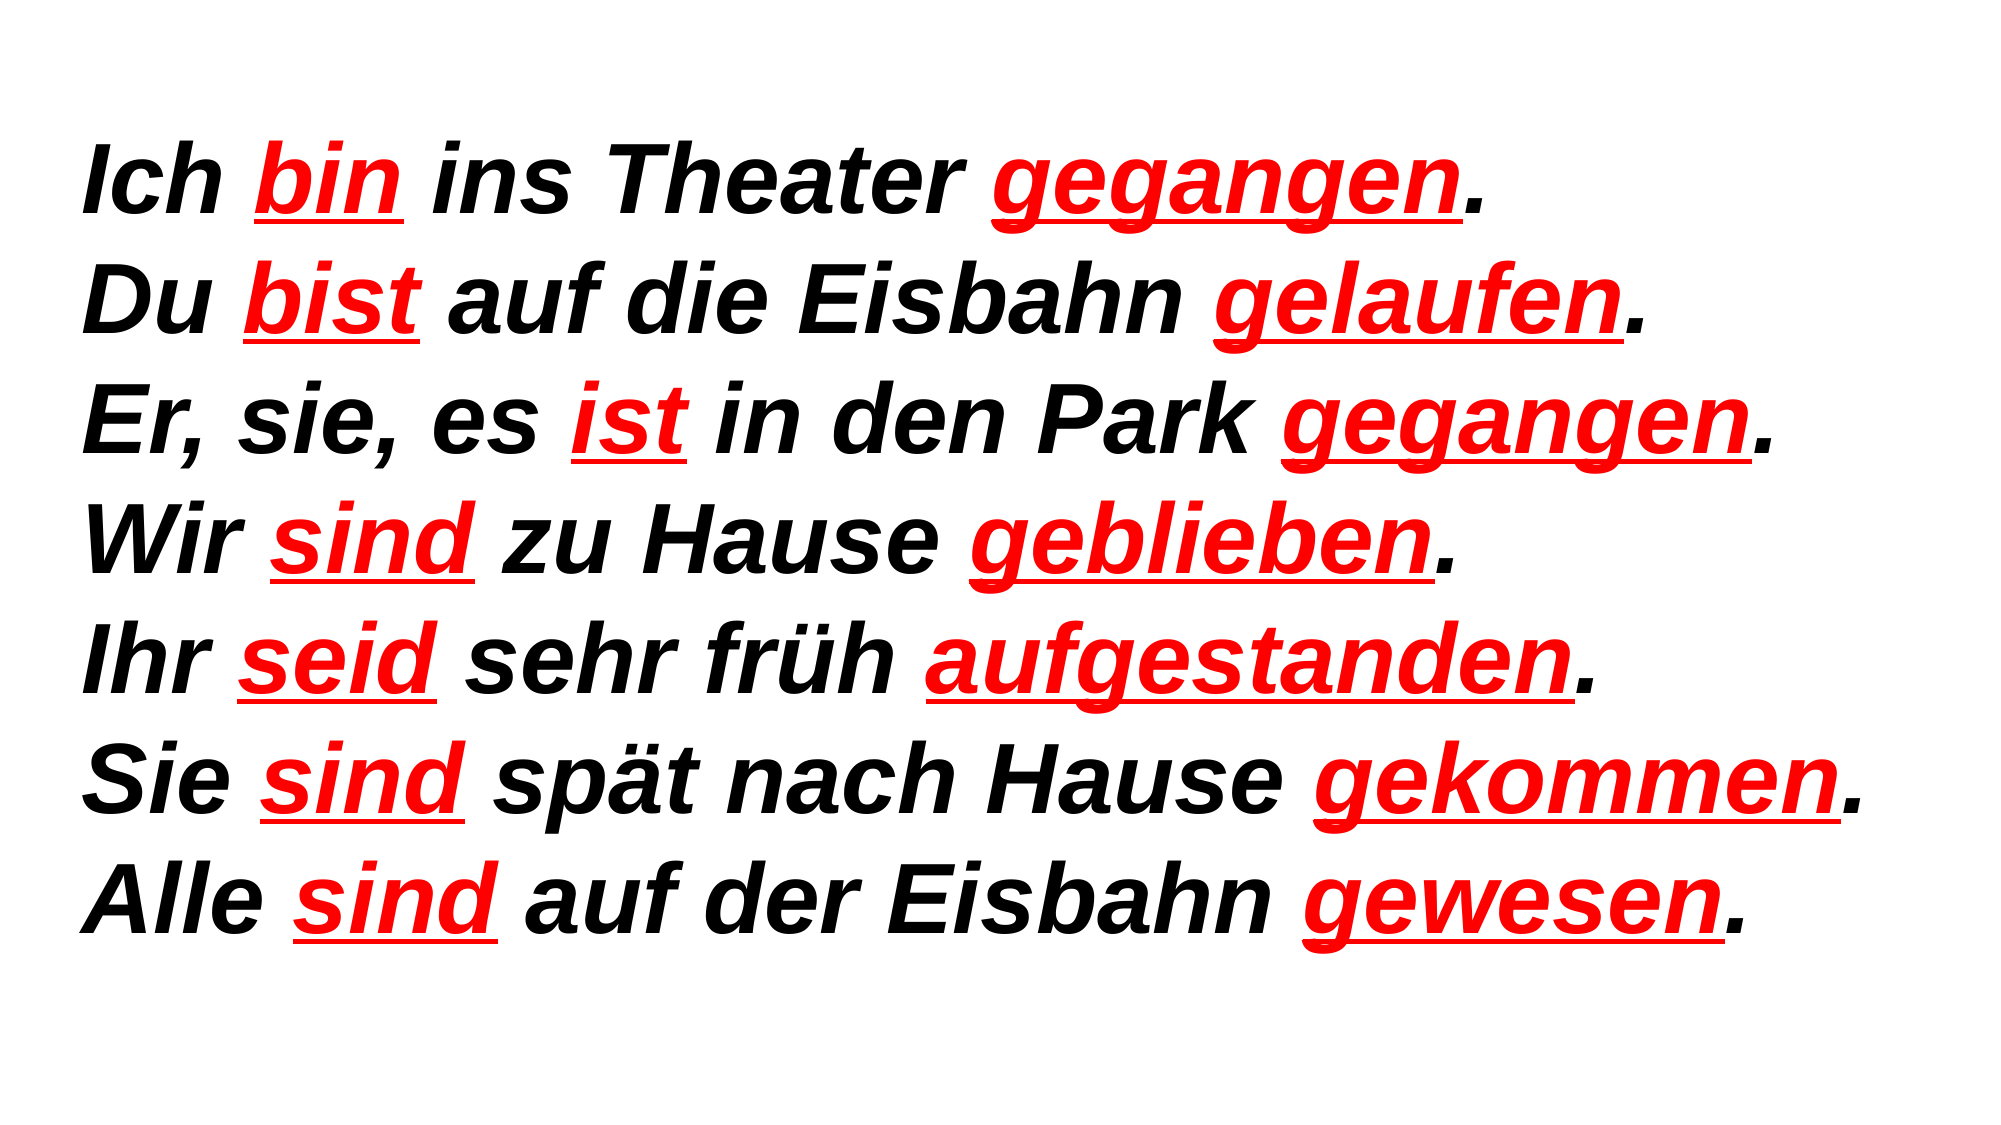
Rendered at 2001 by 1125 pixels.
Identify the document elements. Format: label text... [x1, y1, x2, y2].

text_box Ich bin ins Theater gegangen. Du bist auf die Eisbahn gelaufen. Er, sie, es ist in den Park gegangen. Wir sind zu Hause geblieben. Ihr seid sehr früh aufgestanden. Sie sind spät nach Hause gekommen. Alle sind auf der Eisbahn gewesen. [66, 106, 2000, 961]
